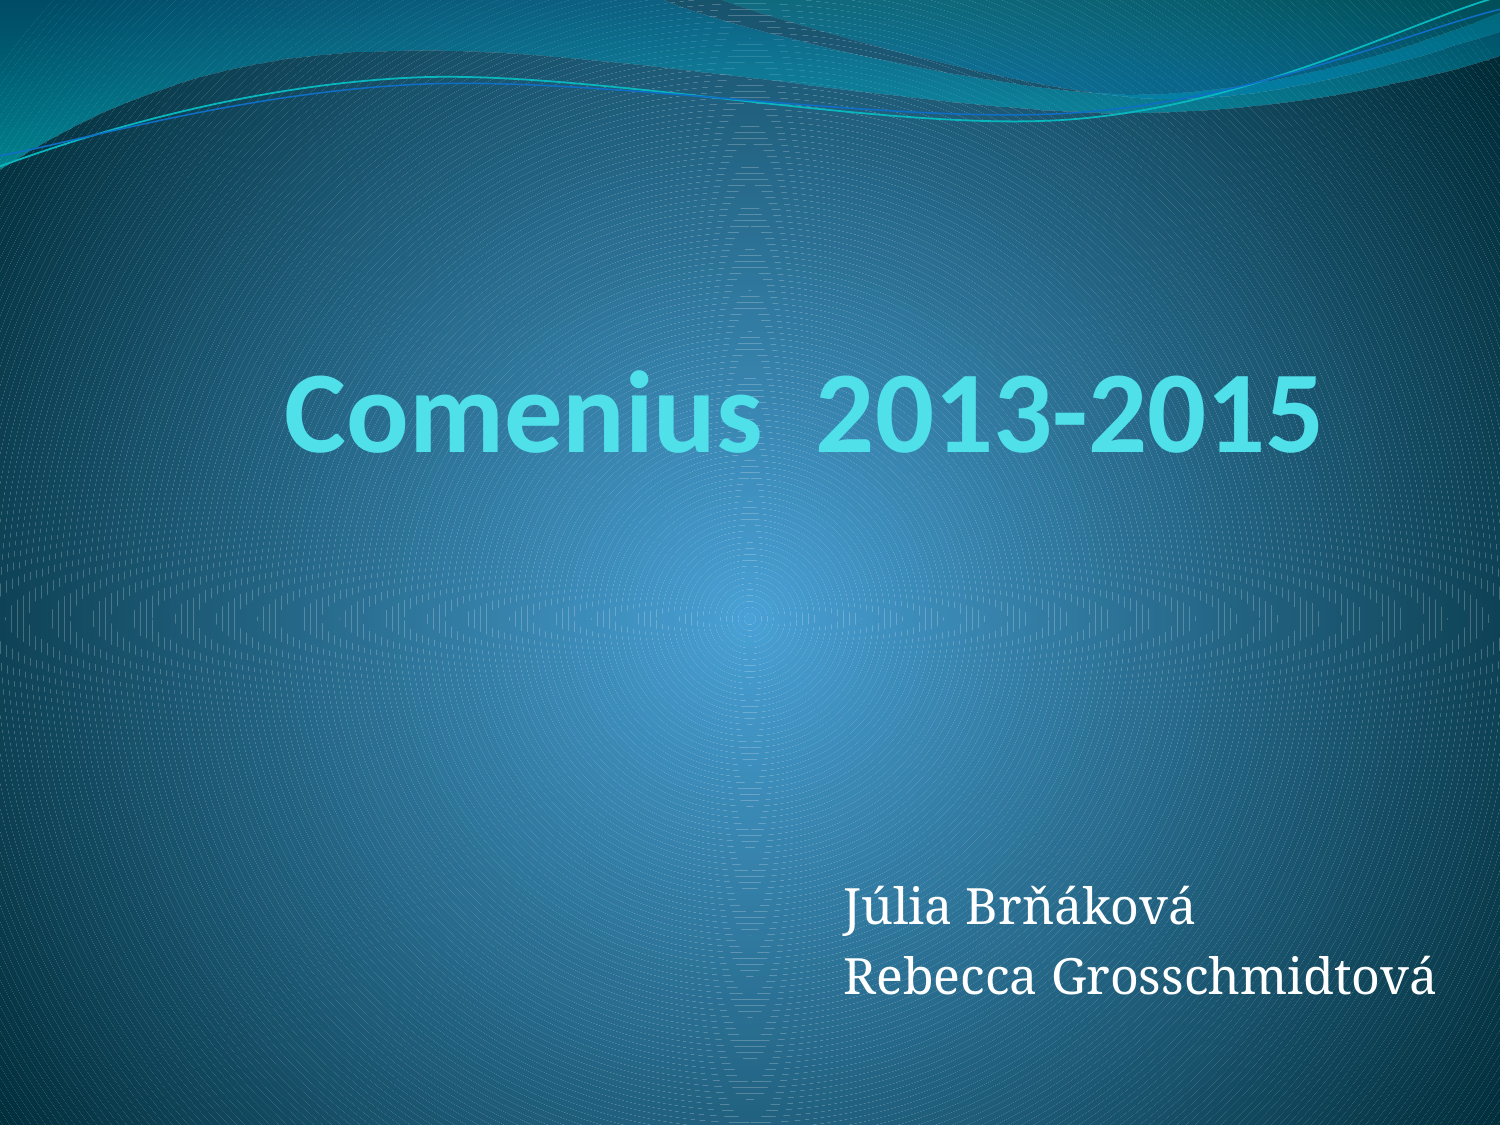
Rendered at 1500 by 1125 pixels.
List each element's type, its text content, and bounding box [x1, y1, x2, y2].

subtitle Júlia Brňáková Rebecca Grosschmidtová [843, 867, 1500, 1085]
title Comenius 2013-2015 [152, 175, 1441, 476]
